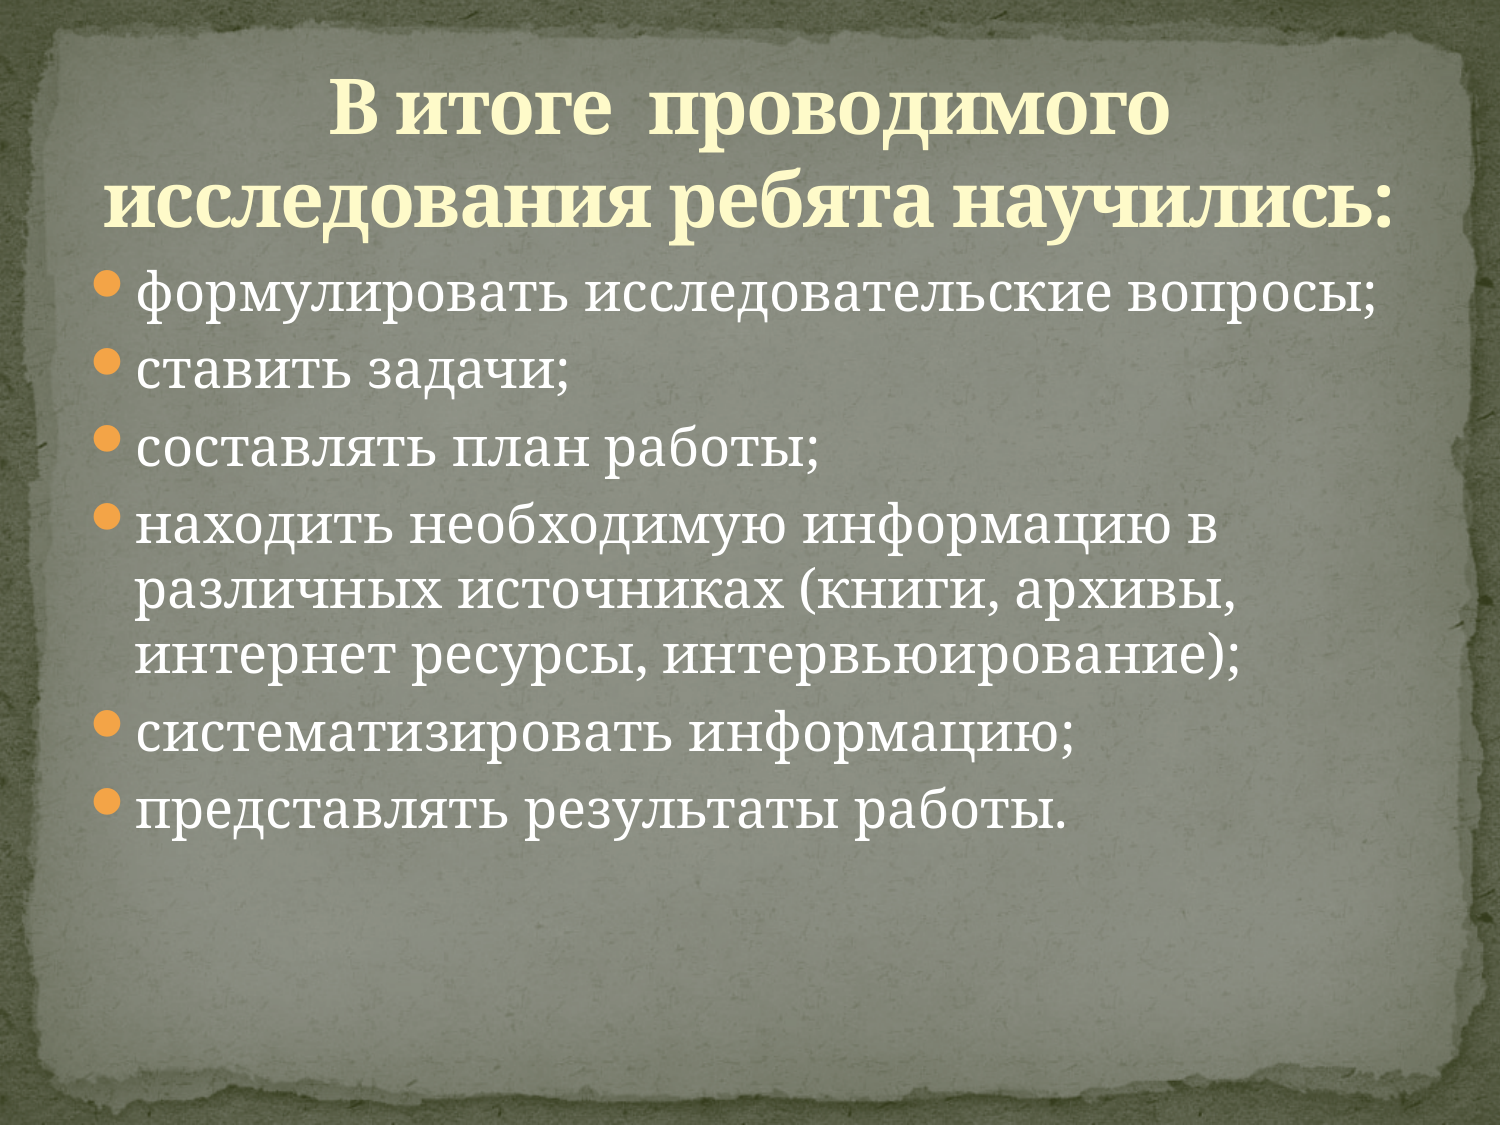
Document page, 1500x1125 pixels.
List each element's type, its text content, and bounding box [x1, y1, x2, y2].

title В итоге проводимого исследования ребята научились: [74, 37, 1425, 250]
list формулировать исследовательские вопросы; ставить задачи; составлять план работы; находить необходимую информацию в различных источниках (книги, архивы, интернет ресурсы, интервьюирование); систематизировать информацию; представлять результаты работы. [75, 250, 1425, 1000]
